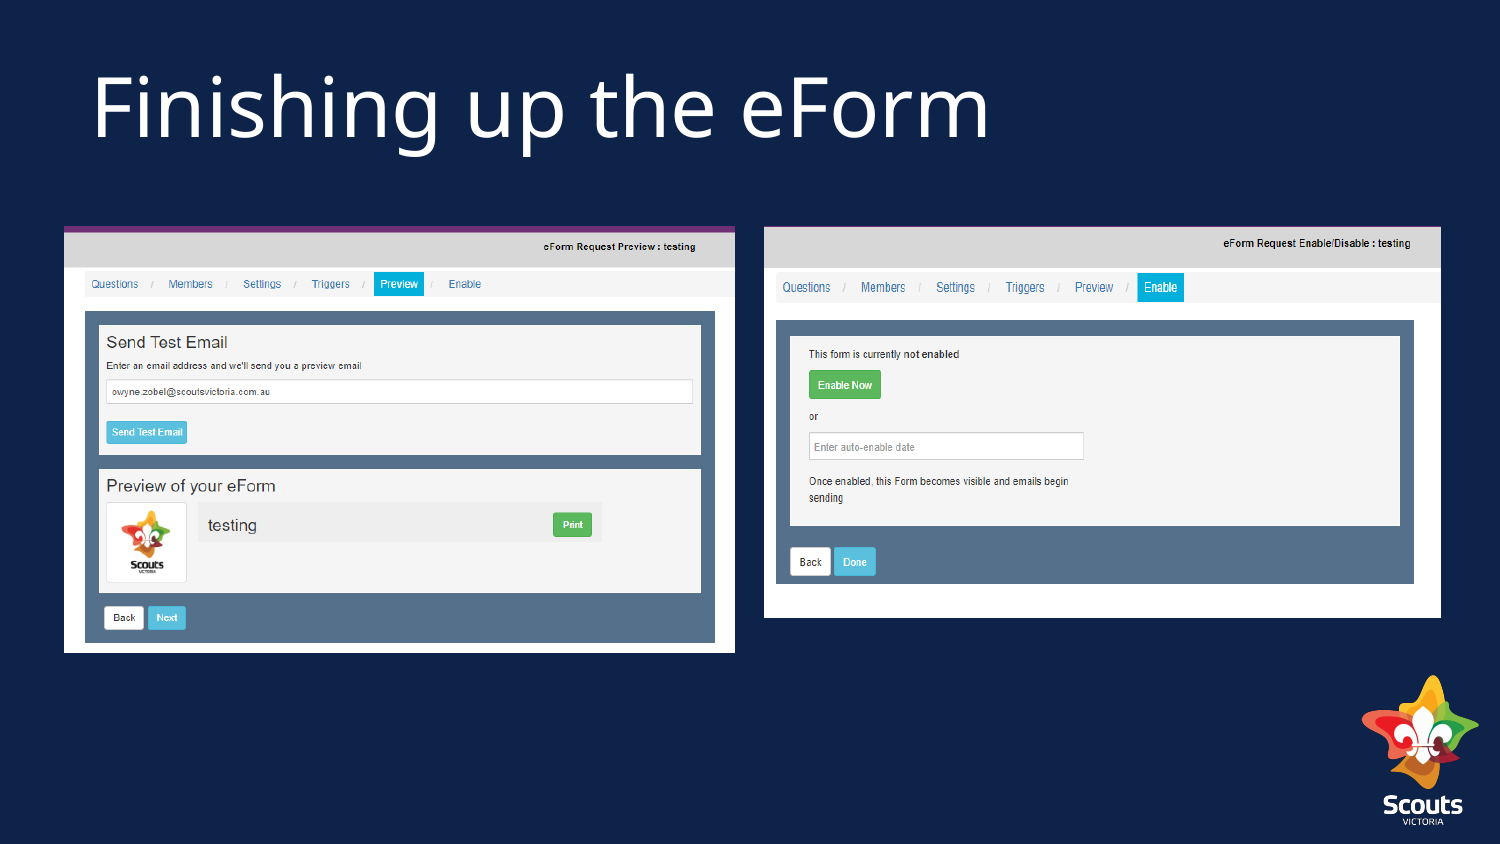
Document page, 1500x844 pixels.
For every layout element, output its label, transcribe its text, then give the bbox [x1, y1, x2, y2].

picture [1346, 656, 1500, 844]
title Finishing up the eForm [75, 33, 1425, 175]
picture [764, 225, 1441, 618]
picture [64, 225, 735, 654]
